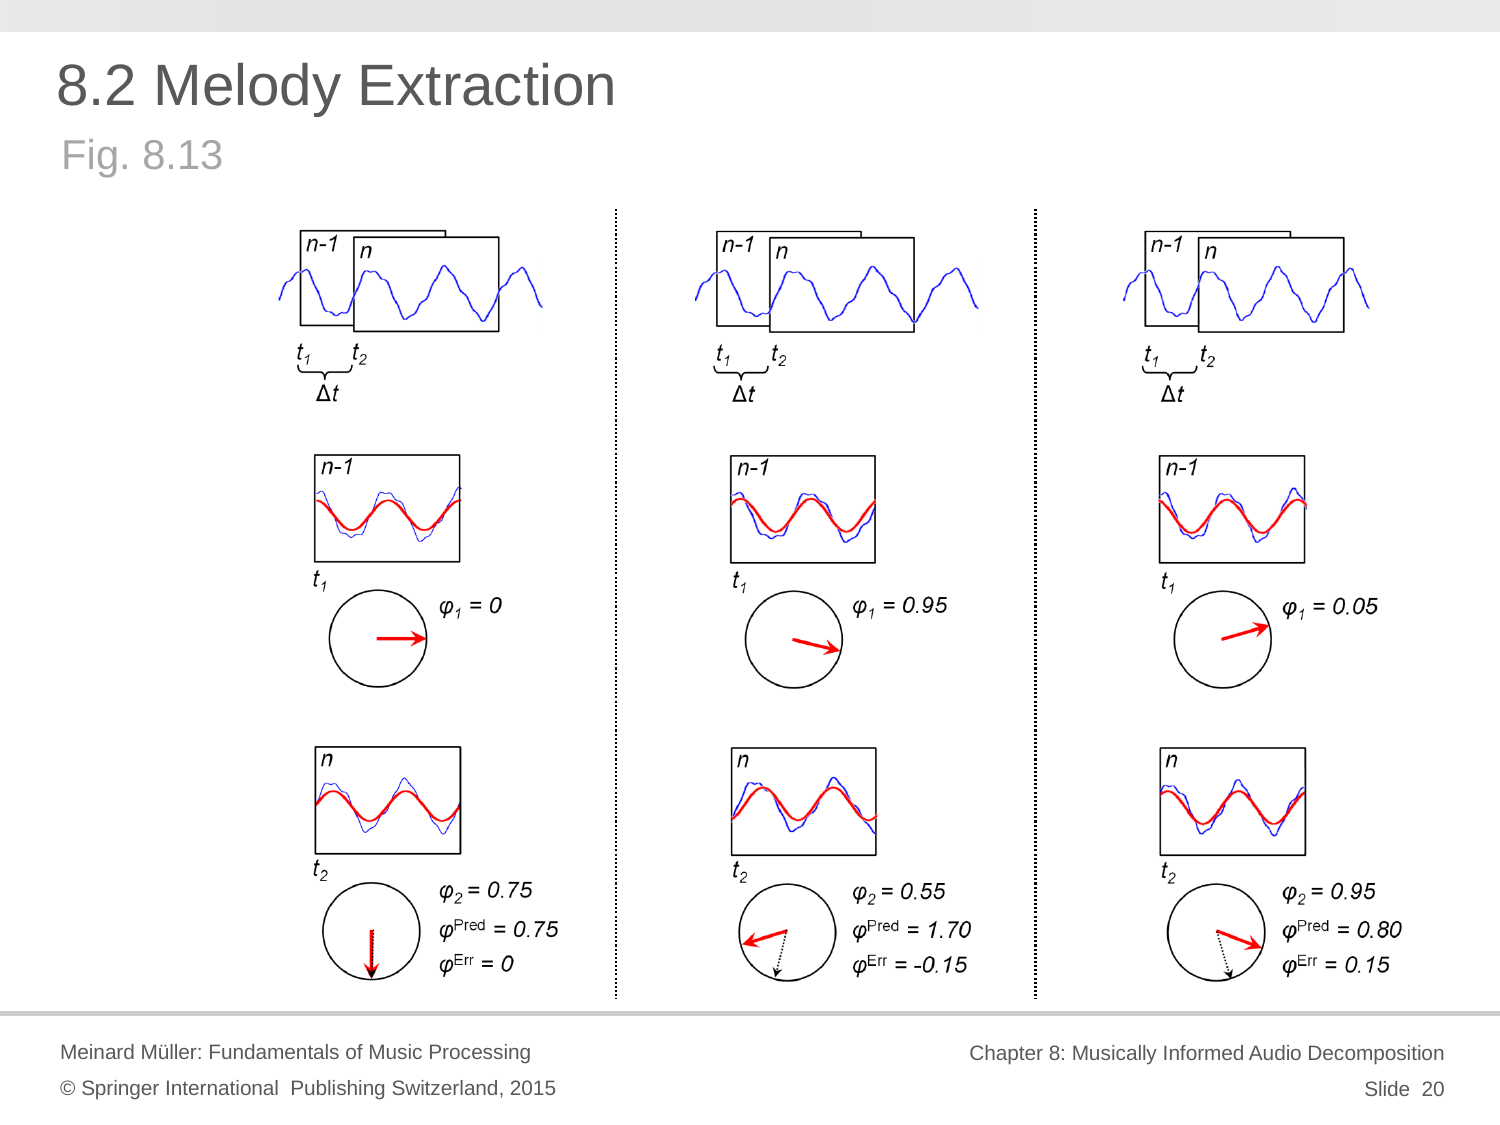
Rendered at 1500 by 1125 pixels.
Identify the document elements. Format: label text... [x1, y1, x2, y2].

title 8.2 Melody Extraction [40, 39, 1448, 133]
picture [278, 221, 577, 1001]
picture [1123, 221, 1421, 994]
picture [0, 0, 1500, 32]
list Fig. 8.13 [46, 115, 276, 198]
picture [694, 221, 990, 994]
